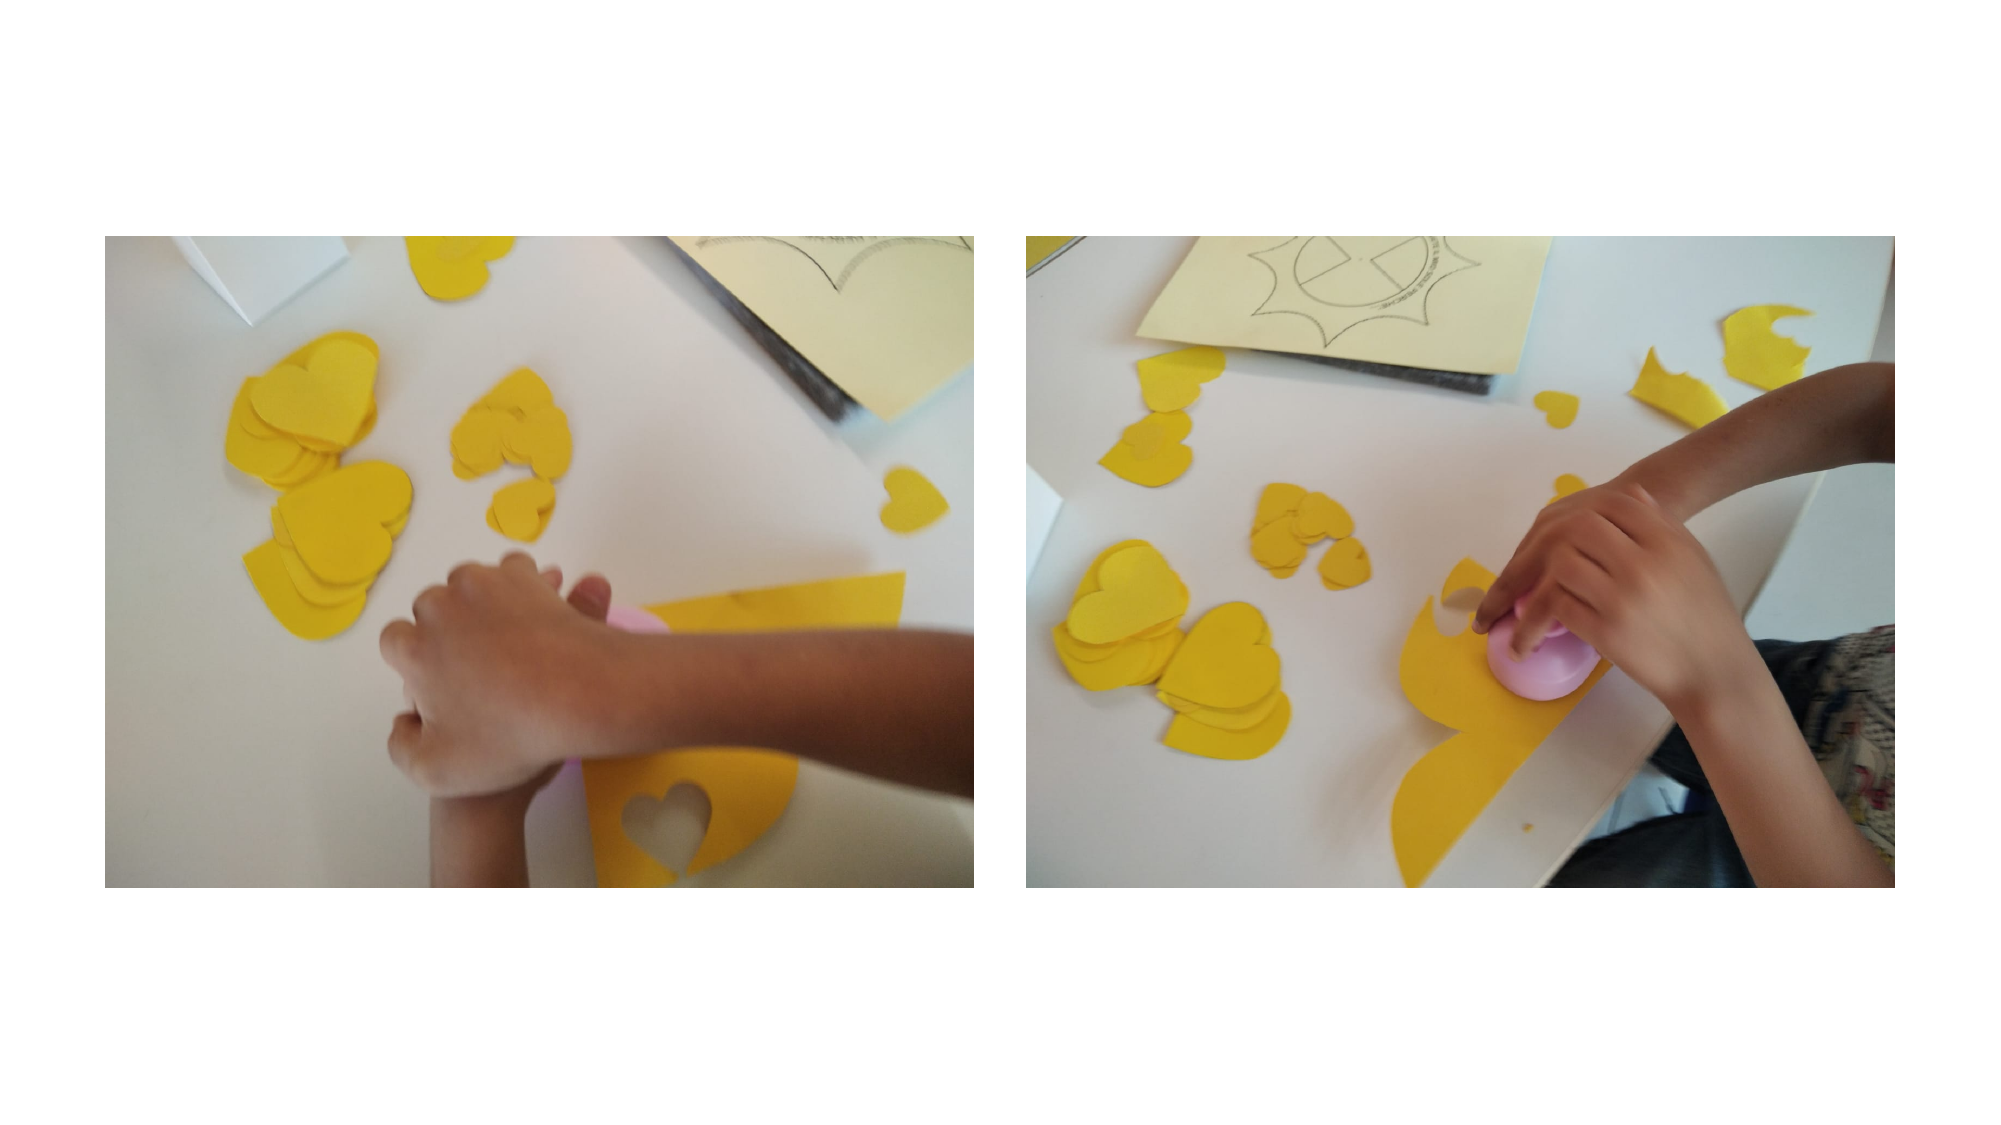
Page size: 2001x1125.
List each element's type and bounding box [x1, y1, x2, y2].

picture [1026, 236, 1895, 888]
picture [105, 236, 974, 888]
